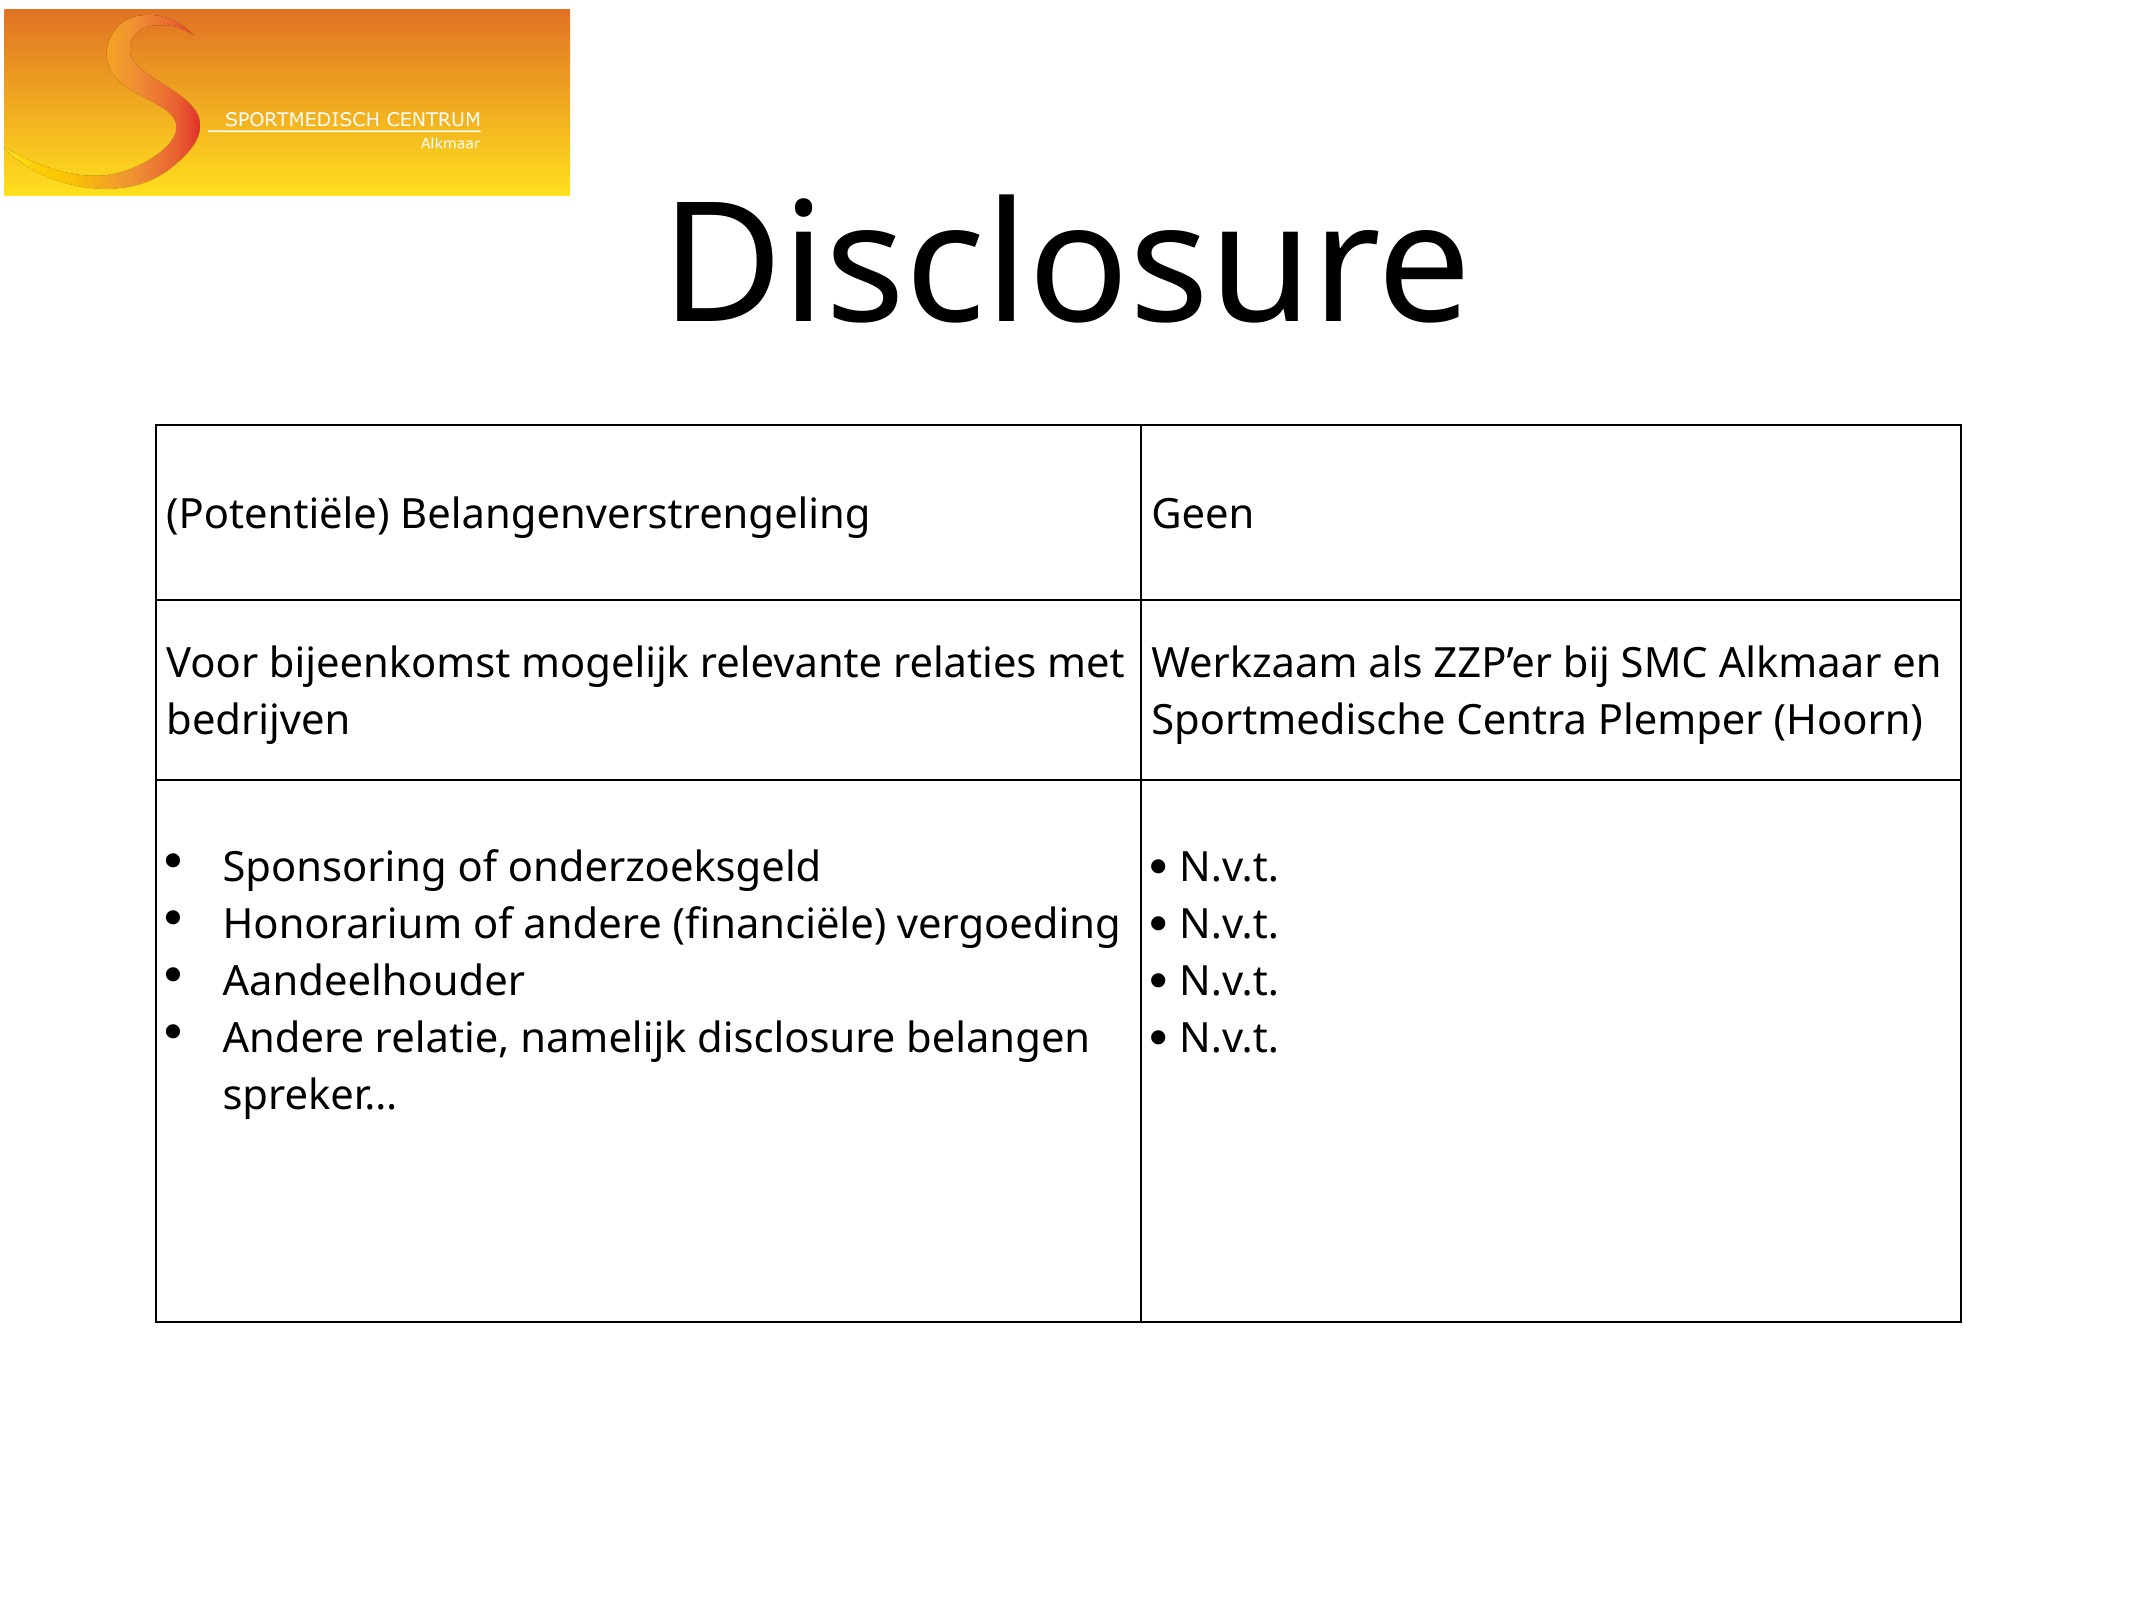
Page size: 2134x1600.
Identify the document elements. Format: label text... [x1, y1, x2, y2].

title Disclosure [156, 77, 1978, 432]
table_cell Voor bijeenkomst mogelijk relevante relaties met bedrijven [157, 601, 1140, 779]
table_cell  N.v.t.  N.v.t.  N.v.t.  N.v.t. [1142, 781, 1960, 1321]
picture [0, 5, 486, 205]
table_cell Werkzaam als ZZP’er bij SMC Alkmaar en Sportmedische Centra Plemper (Hoorn) [1142, 601, 1960, 779]
table_header (Potentiële) Belangenverstrengeling [157, 426, 1140, 599]
table_cell Sponsoring of onderzoeksgeld Honorarium of andere (financiële) vergoeding Aandeelhouder Andere relatie, namelijk disclosure belangen spreker… [157, 781, 1140, 1321]
table_header Geen [1142, 426, 1960, 599]
